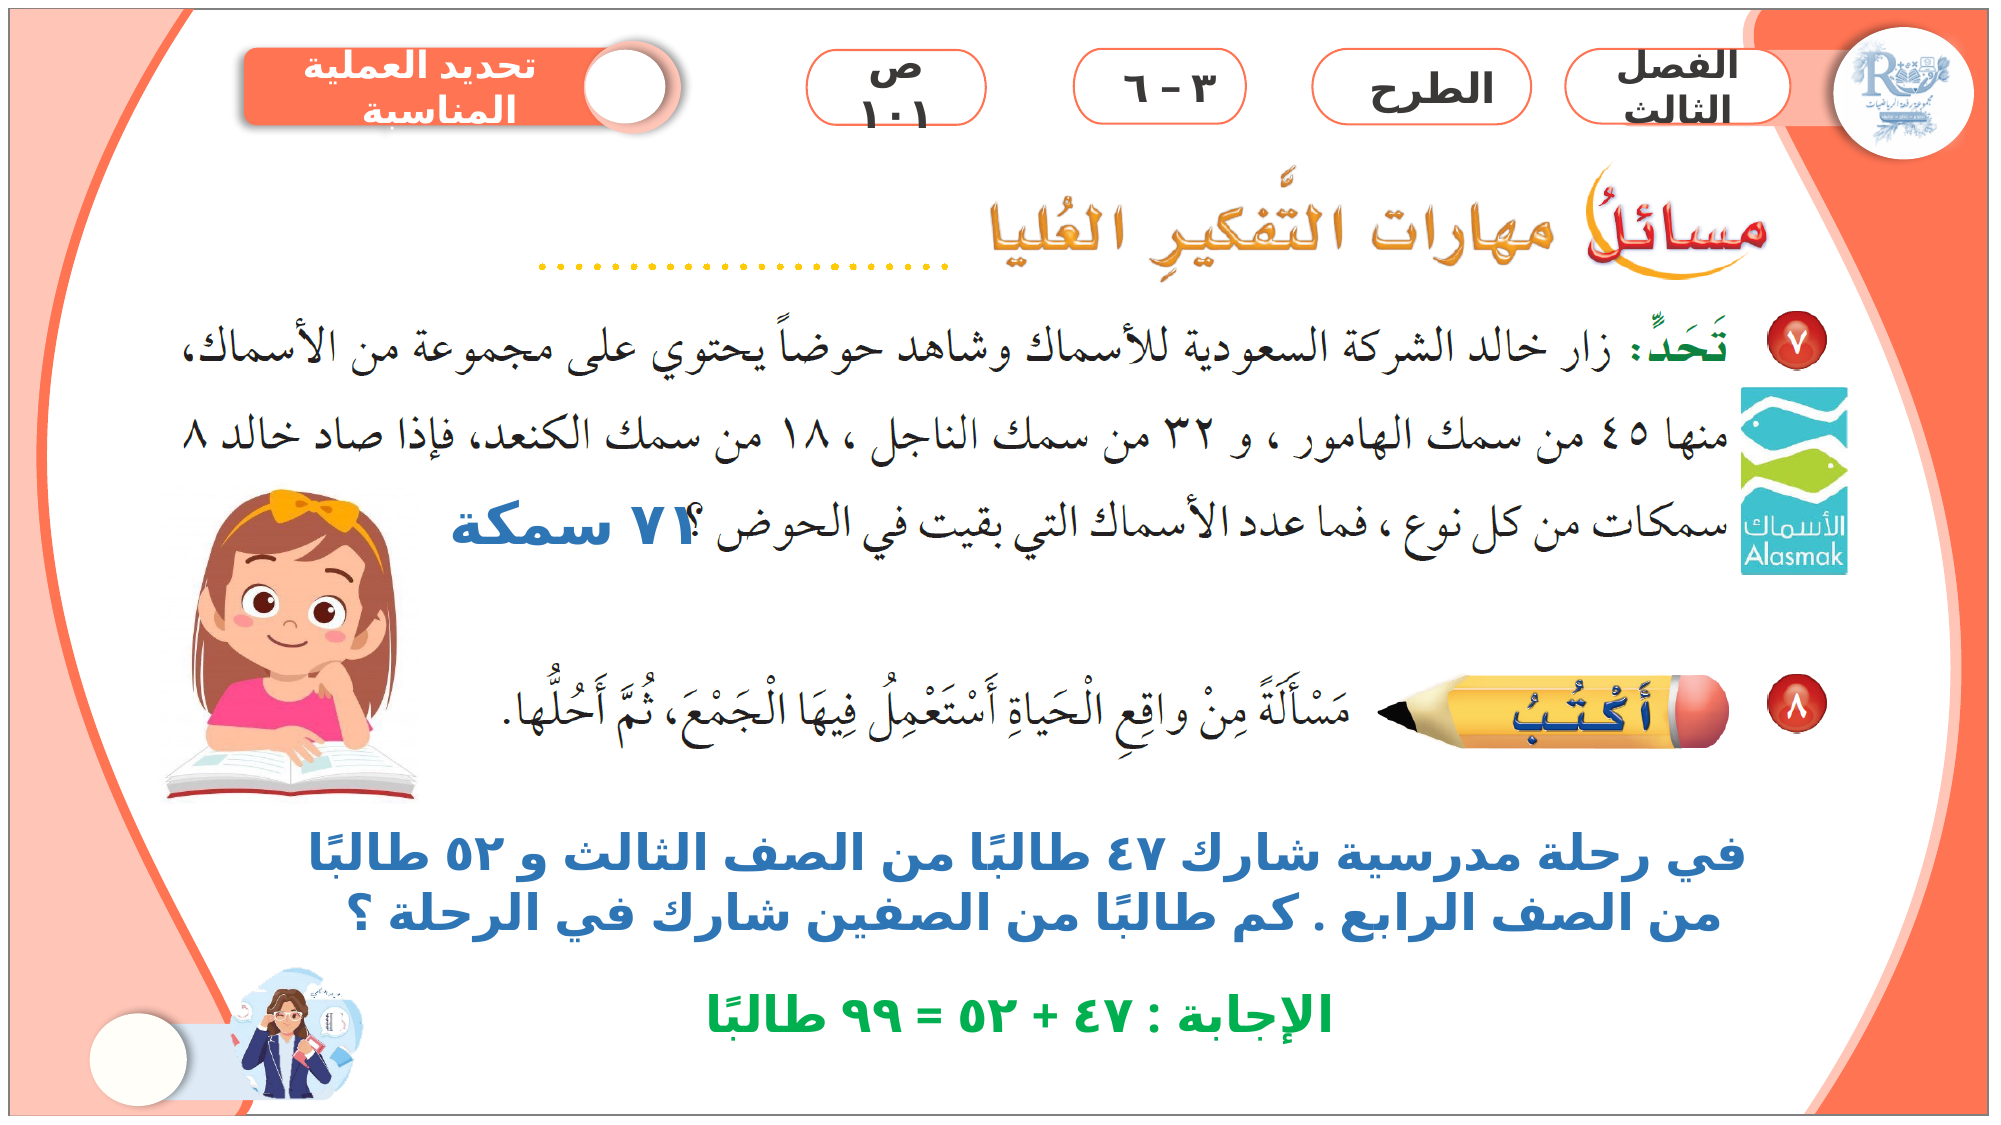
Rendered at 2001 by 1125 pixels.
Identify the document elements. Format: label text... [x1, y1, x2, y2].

text_box [584, 48, 667, 125]
text_box [236, 1107, 253, 1117]
text_box [49, 8, 1989, 1116]
text_box الفصل الثالث [1564, 47, 1792, 125]
text_box ٣ – ٦ [1072, 47, 1247, 125]
text_box الإجابة : ٤٧ + ٥٢ = ٩٩ طالبًا [632, 975, 1382, 1051]
text_box ص ١٠١ [805, 48, 987, 126]
text_box الطرح [1311, 47, 1533, 126]
text_box [1970, 68, 1975, 118]
text_box [1832, 61, 1841, 126]
text_box [177, 1022, 222, 1102]
text_box [88, 1012, 188, 1108]
text_box [582, 39, 682, 135]
text_box [19, 7, 222, 1012]
picture [1841, 29, 1970, 157]
text_box [1881, 157, 1927, 161]
picture [498, 656, 1876, 793]
text_box في رحلة مدرسية شارك ٤٧ طالبًا من الصف الثالث و ٥٢ طالبًا من الصف الرابع . كم طالبًا من الصفين شارك في الرحلة ؟ [262, 813, 1794, 948]
picture [222, 959, 370, 1107]
picture [535, 155, 1784, 288]
picture [158, 297, 1876, 804]
text_box [9, 8, 242, 1117]
text_box [1622, 48, 1836, 128]
